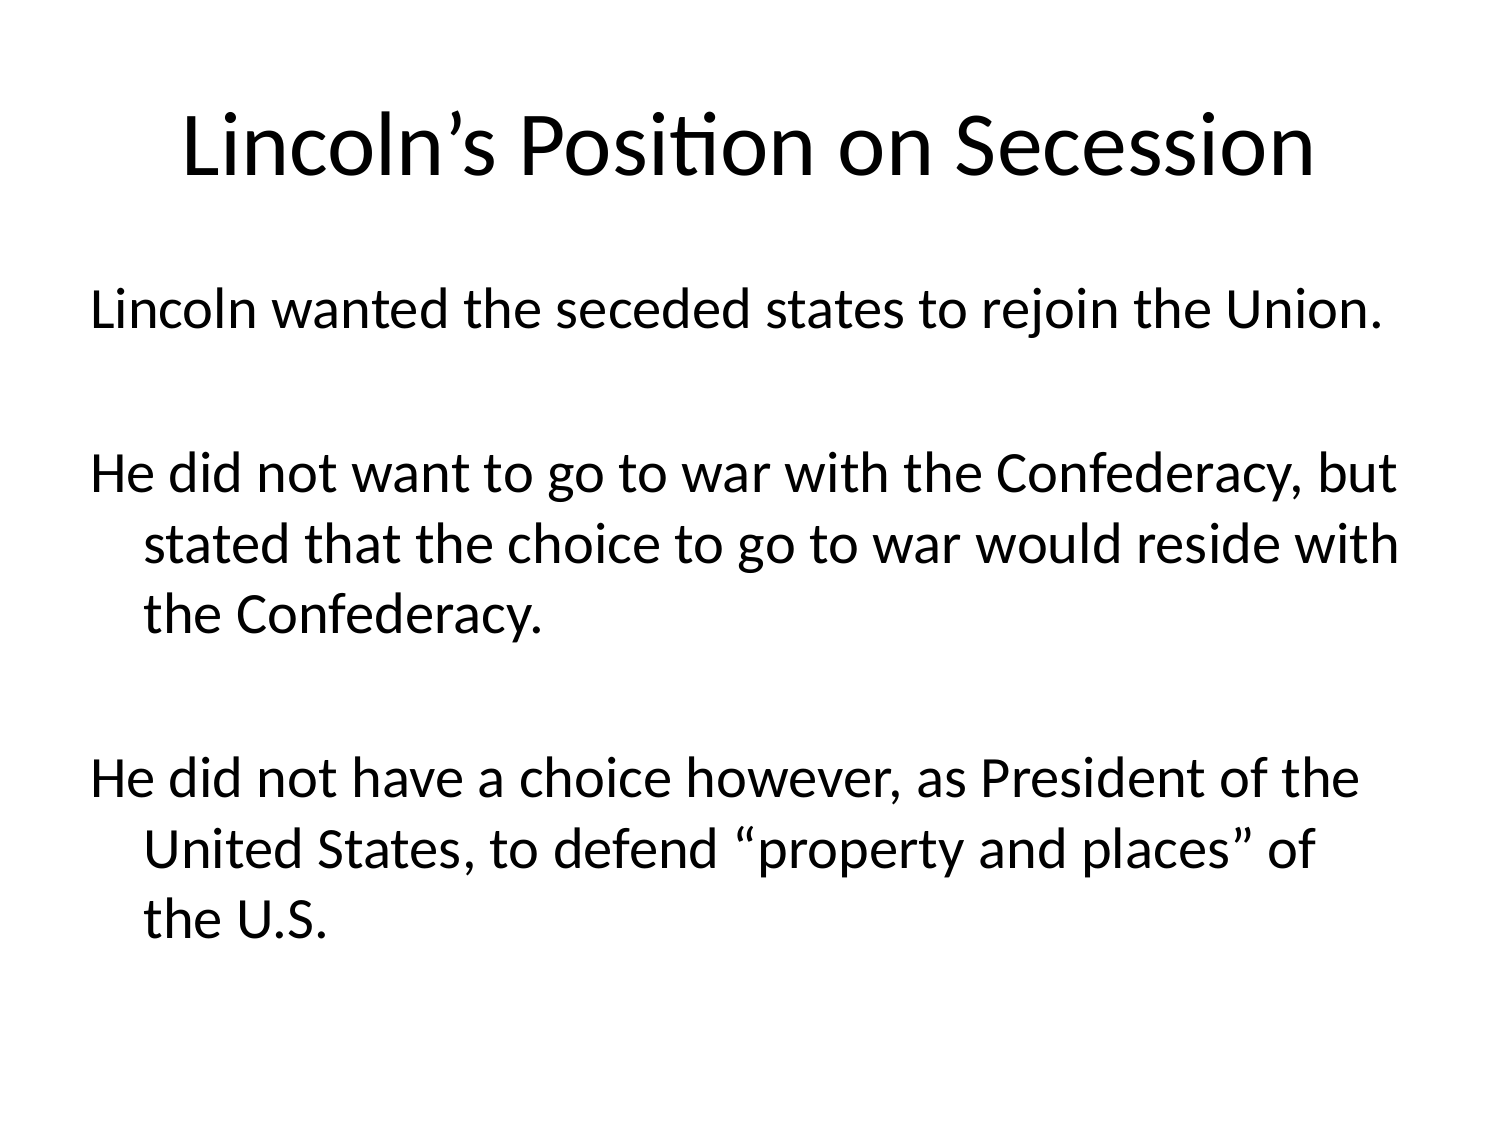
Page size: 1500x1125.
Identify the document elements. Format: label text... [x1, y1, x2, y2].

title Lincoln’s Position on Secession [75, 45, 1425, 233]
list Lincoln wanted the seceded states to rejoin the Union. He did not want to go to war with the Confederacy, but stated that the choice to go to war would reside with the Confederacy. He did not have a choice however, as President of the United States, to defend “property and places” of the U.S. [75, 262, 1425, 1005]
